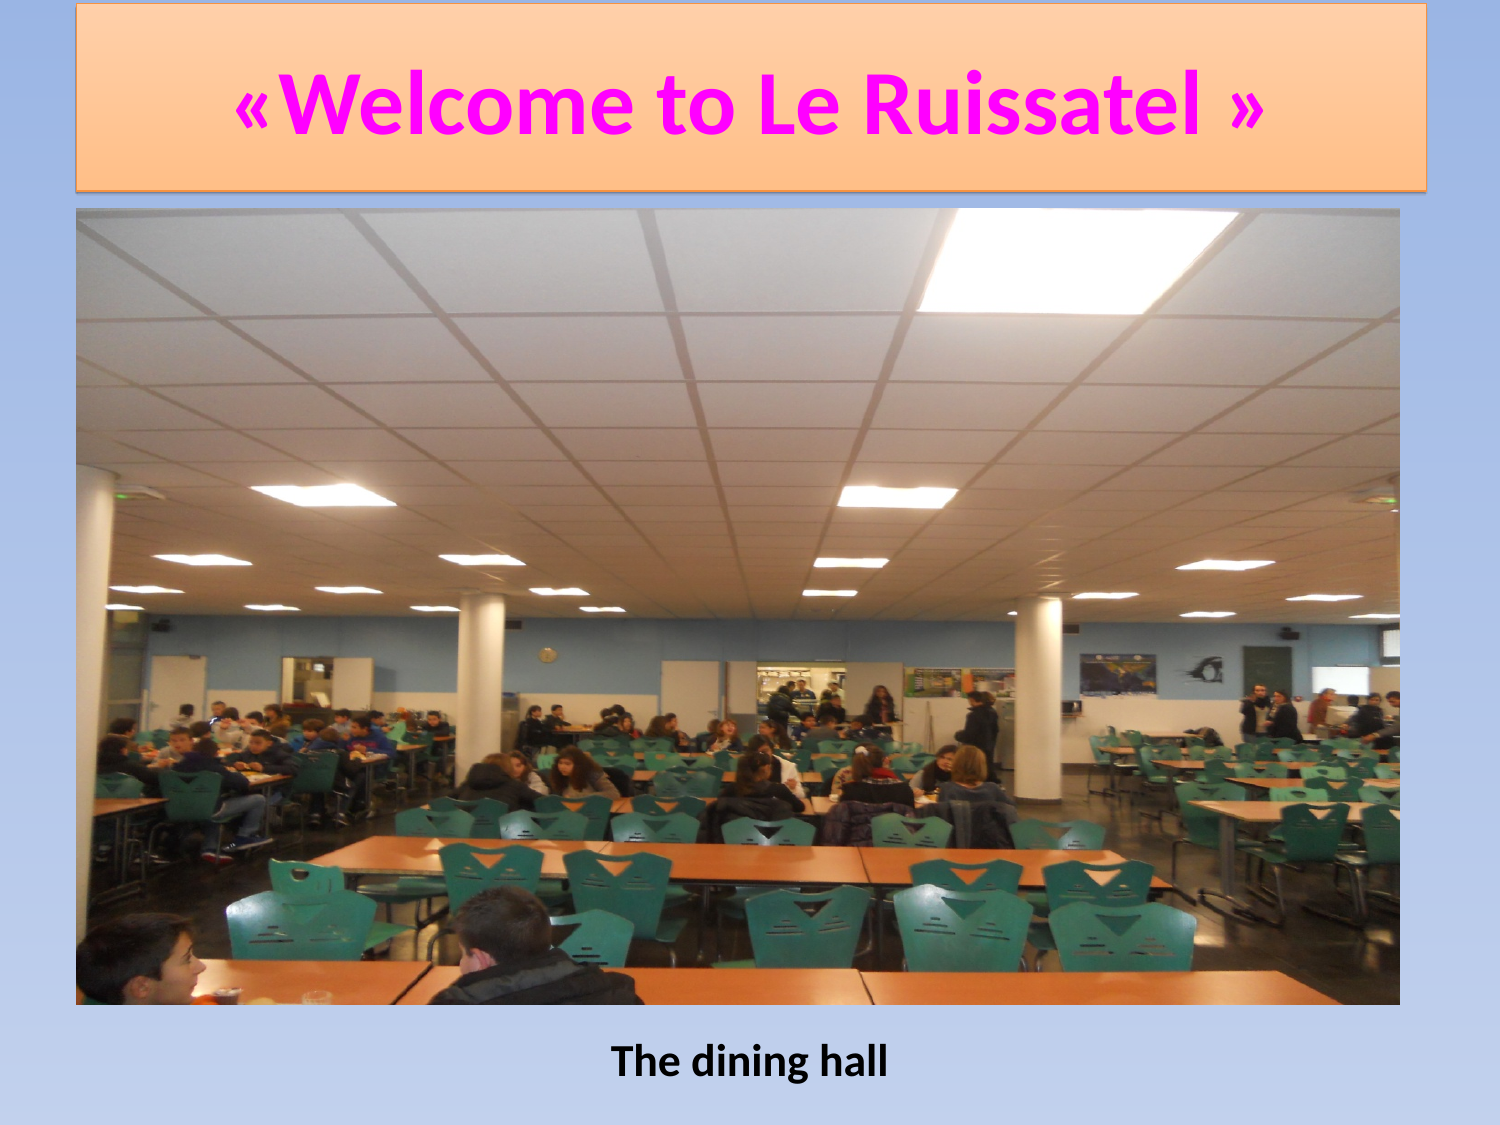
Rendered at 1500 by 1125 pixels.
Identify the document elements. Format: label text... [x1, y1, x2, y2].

title «Welcome to Le Ruissatel » [76, 3, 1427, 192]
text_box The dining hall [100, 1023, 1400, 1094]
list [76, 208, 1400, 1006]
